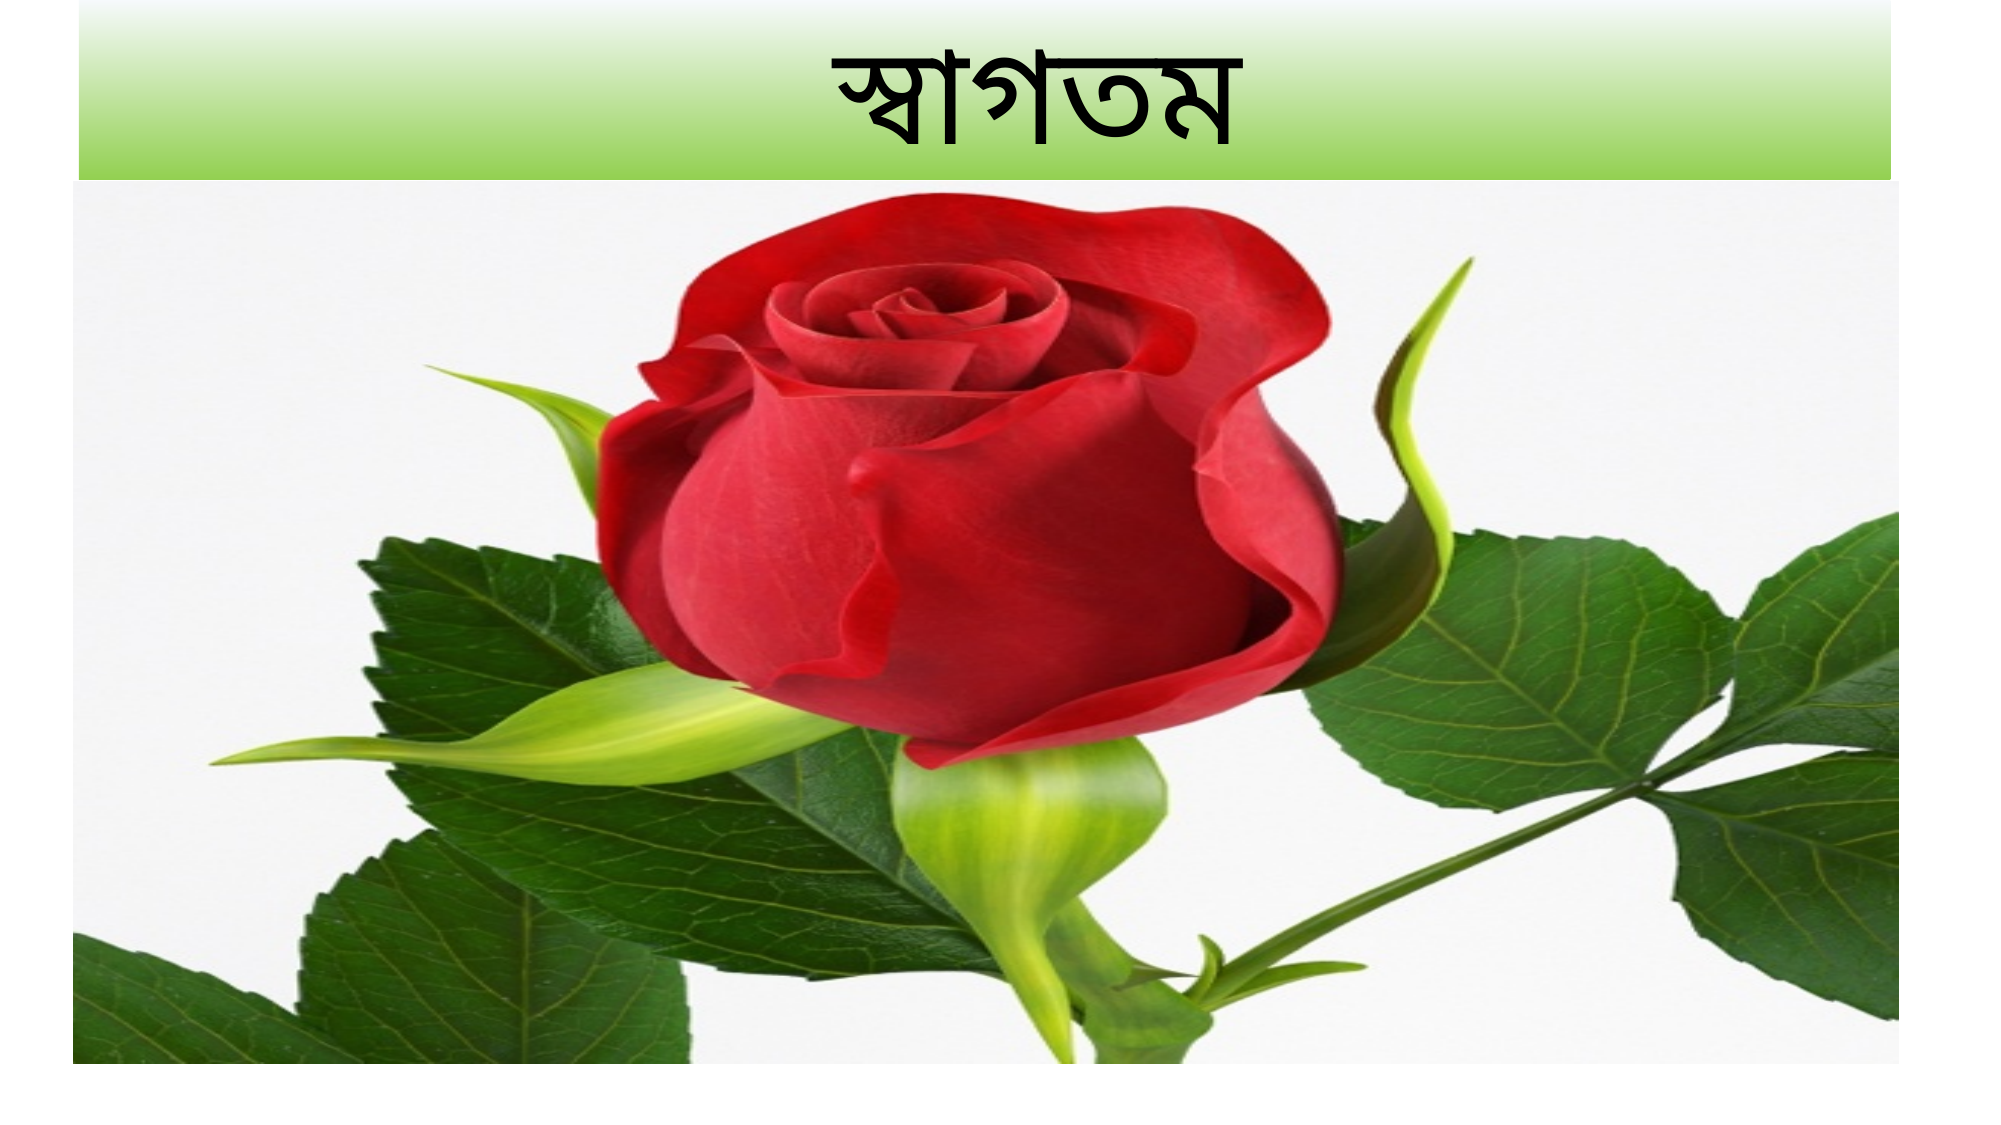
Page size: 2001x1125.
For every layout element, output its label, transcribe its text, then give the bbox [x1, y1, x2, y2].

text_box স্বাগতম [78, 0, 1891, 180]
picture [73, 181, 1918, 1064]
